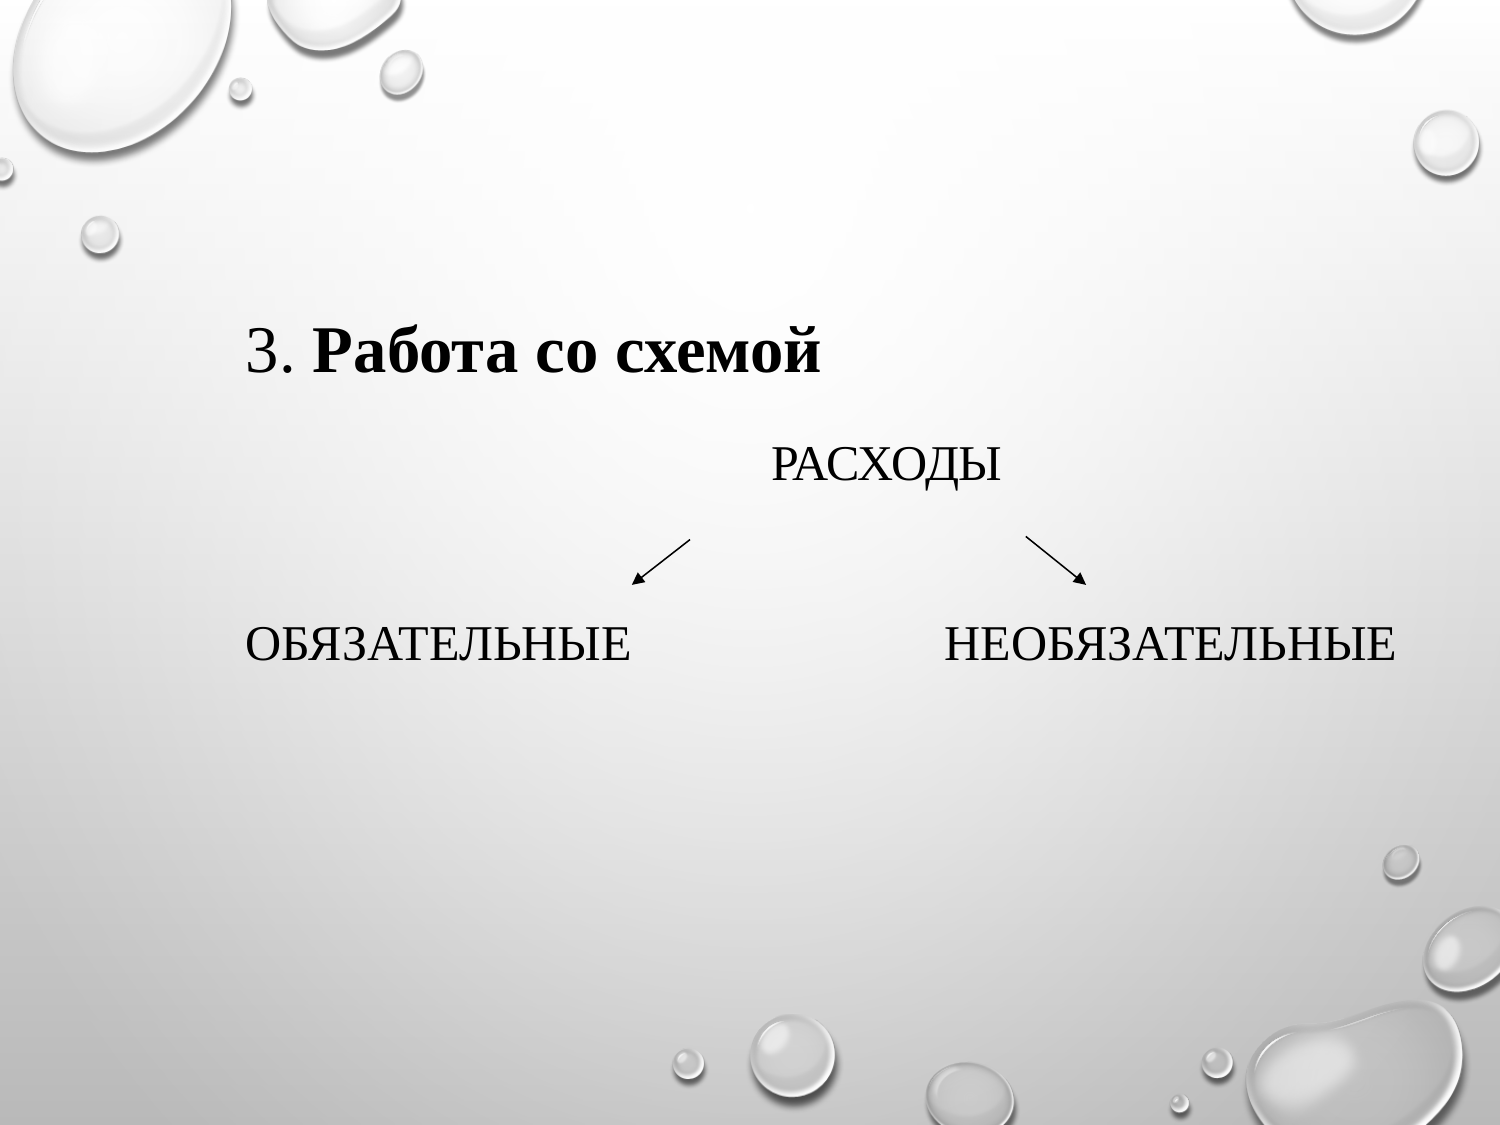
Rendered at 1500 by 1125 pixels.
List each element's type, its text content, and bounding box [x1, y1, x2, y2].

text_box 3. Работа со схемой РАСХОДЫ ОБЯЗАТЕЛЬНЫЕ НЕОБЯЗАТЕЛЬНЫЕ [231, 298, 1500, 679]
picture [0, 0, 1500, 1125]
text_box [1026, 536, 1087, 586]
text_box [631, 539, 690, 586]
